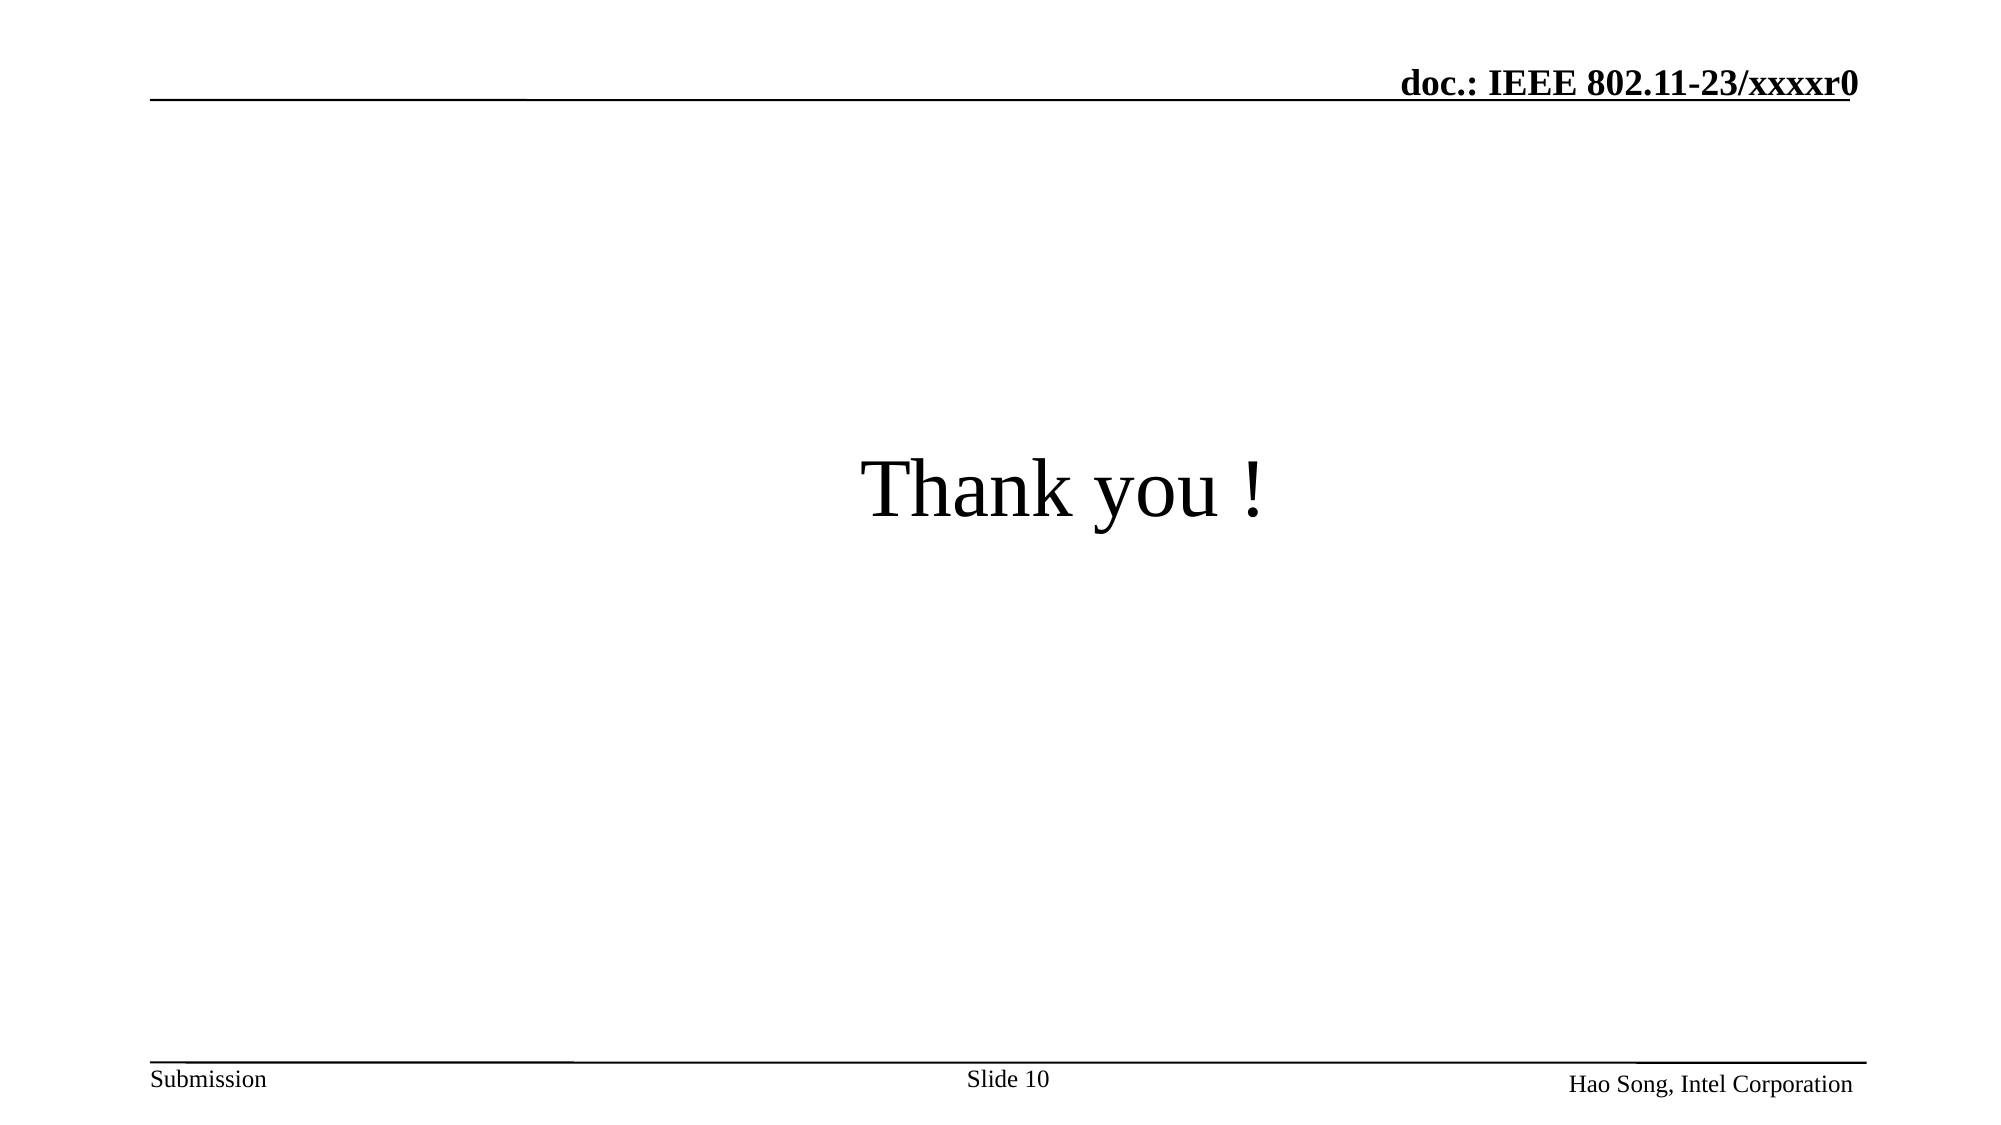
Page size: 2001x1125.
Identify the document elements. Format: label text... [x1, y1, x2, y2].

text_box Thank you ! [816, 432, 1312, 533]
slide_number Slide 10 [950, 1061, 1067, 1123]
text_box Hao Song, Intel Corporation [1372, 1060, 1869, 1099]
